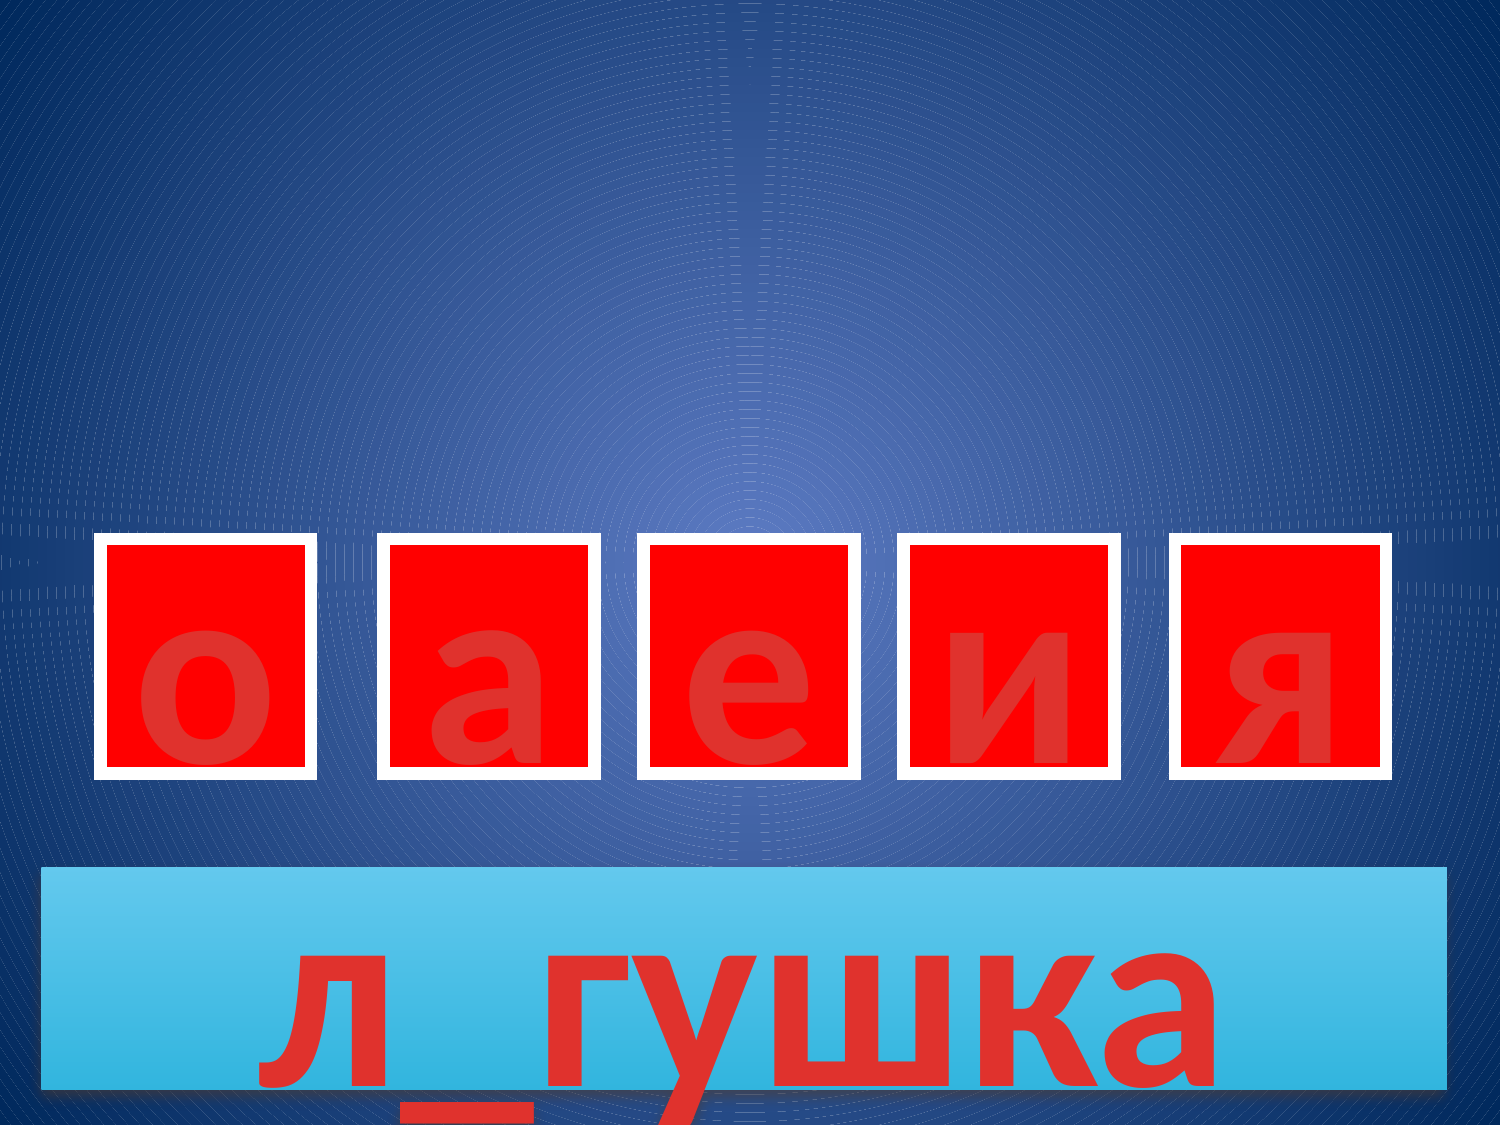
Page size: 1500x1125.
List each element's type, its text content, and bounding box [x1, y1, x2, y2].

text_box л_гушка [41, 867, 1447, 1090]
text_box о [100, 538, 312, 774]
text_box я [1175, 538, 1387, 774]
text_box а [383, 538, 595, 774]
text_box е [643, 538, 855, 774]
text_box и [903, 538, 1115, 774]
